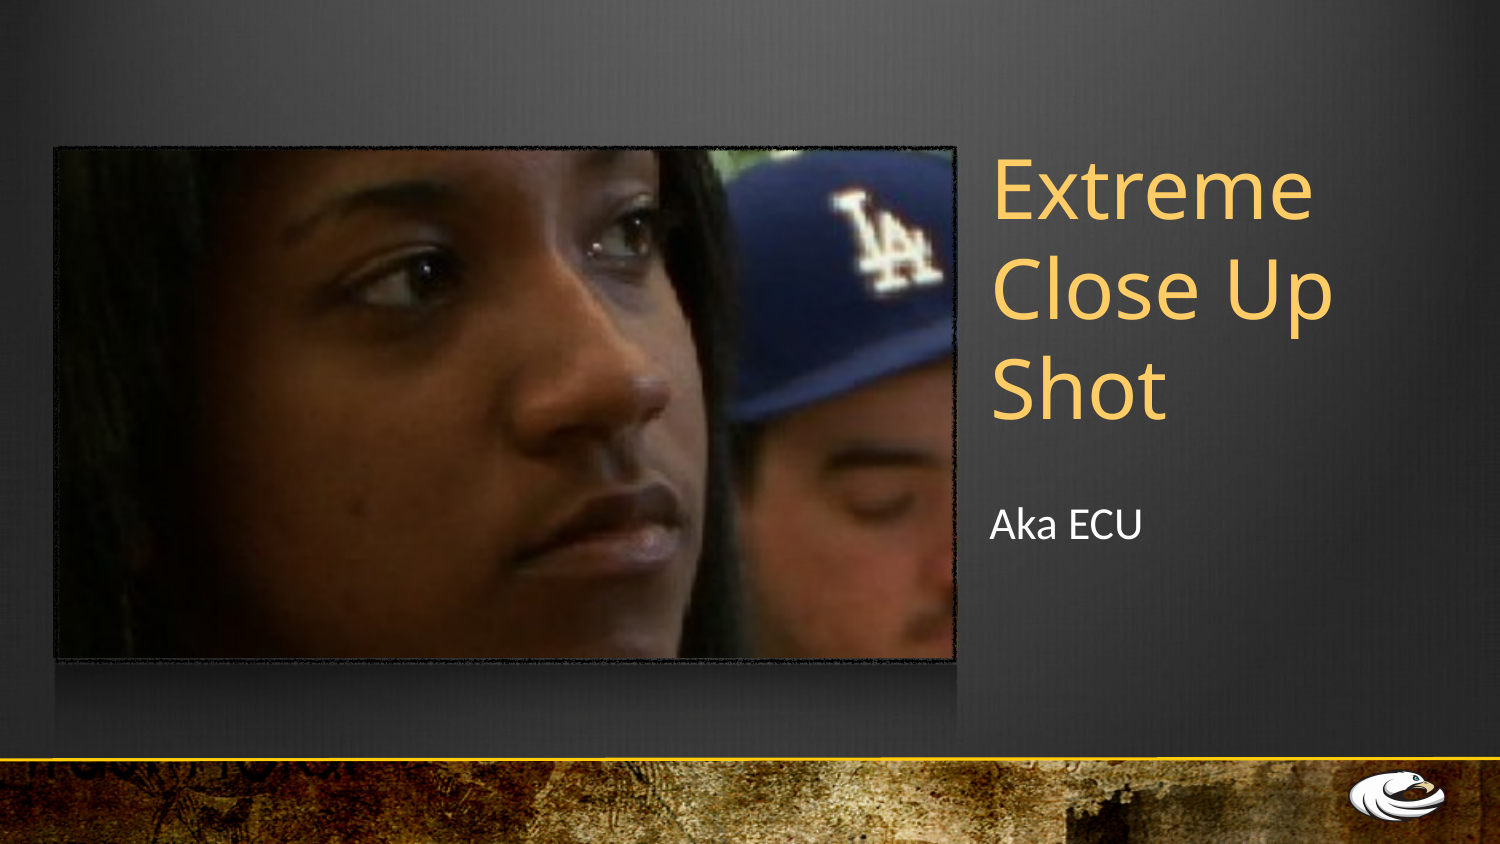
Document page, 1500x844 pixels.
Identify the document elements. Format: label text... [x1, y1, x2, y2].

title Extreme Close Up Shot [975, 43, 1436, 486]
picture [0, 761, 1500, 844]
list Aka ECU [1012, 486, 1436, 718]
picture [53, 144, 958, 759]
